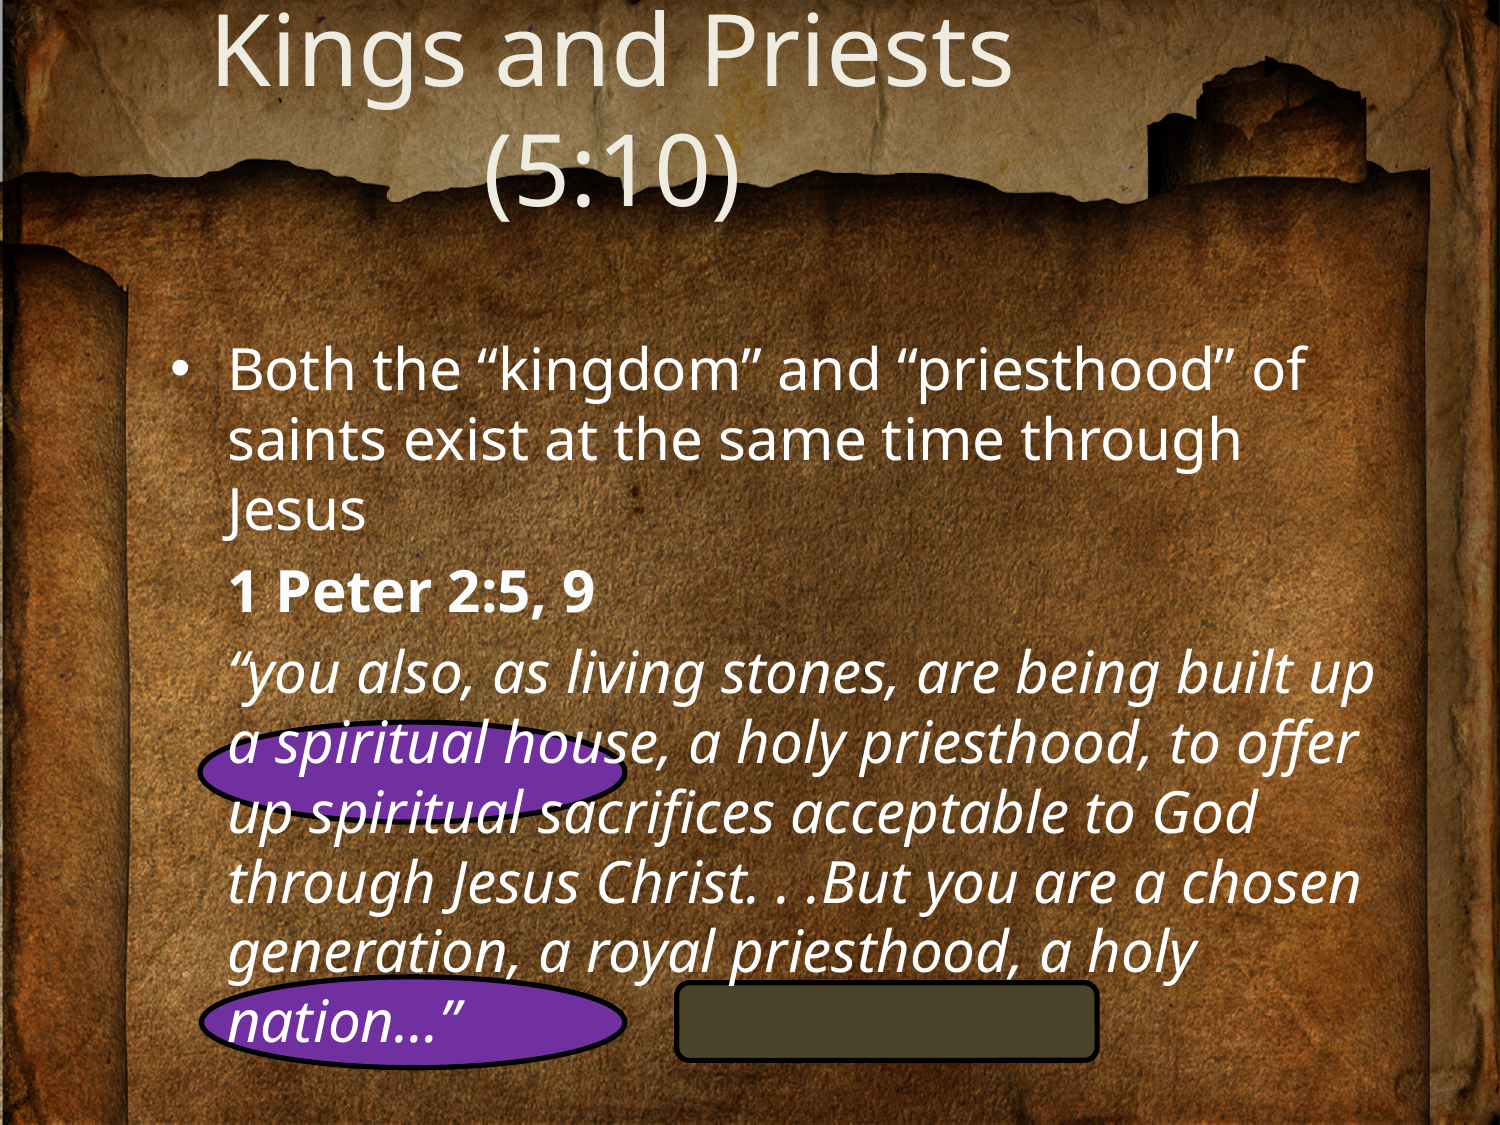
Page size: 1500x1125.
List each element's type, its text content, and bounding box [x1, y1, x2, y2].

list Both the “kingdom” and “priesthood” of saints exist at the same time through Jesus 1 Peter 2:5, 9 “you also, as living stones, are being built up a spiritual house, a holy priesthood, to offer up spiritual sacrifices acceptable to God through Jesus Christ. . .But you are a chosen generation, a royal priesthood, a holy nation…” [155, 324, 1413, 1125]
picture [0, 0, 1500, 1125]
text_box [199, 721, 626, 1068]
title Kings and Priests (5:10) [75, 12, 1150, 200]
